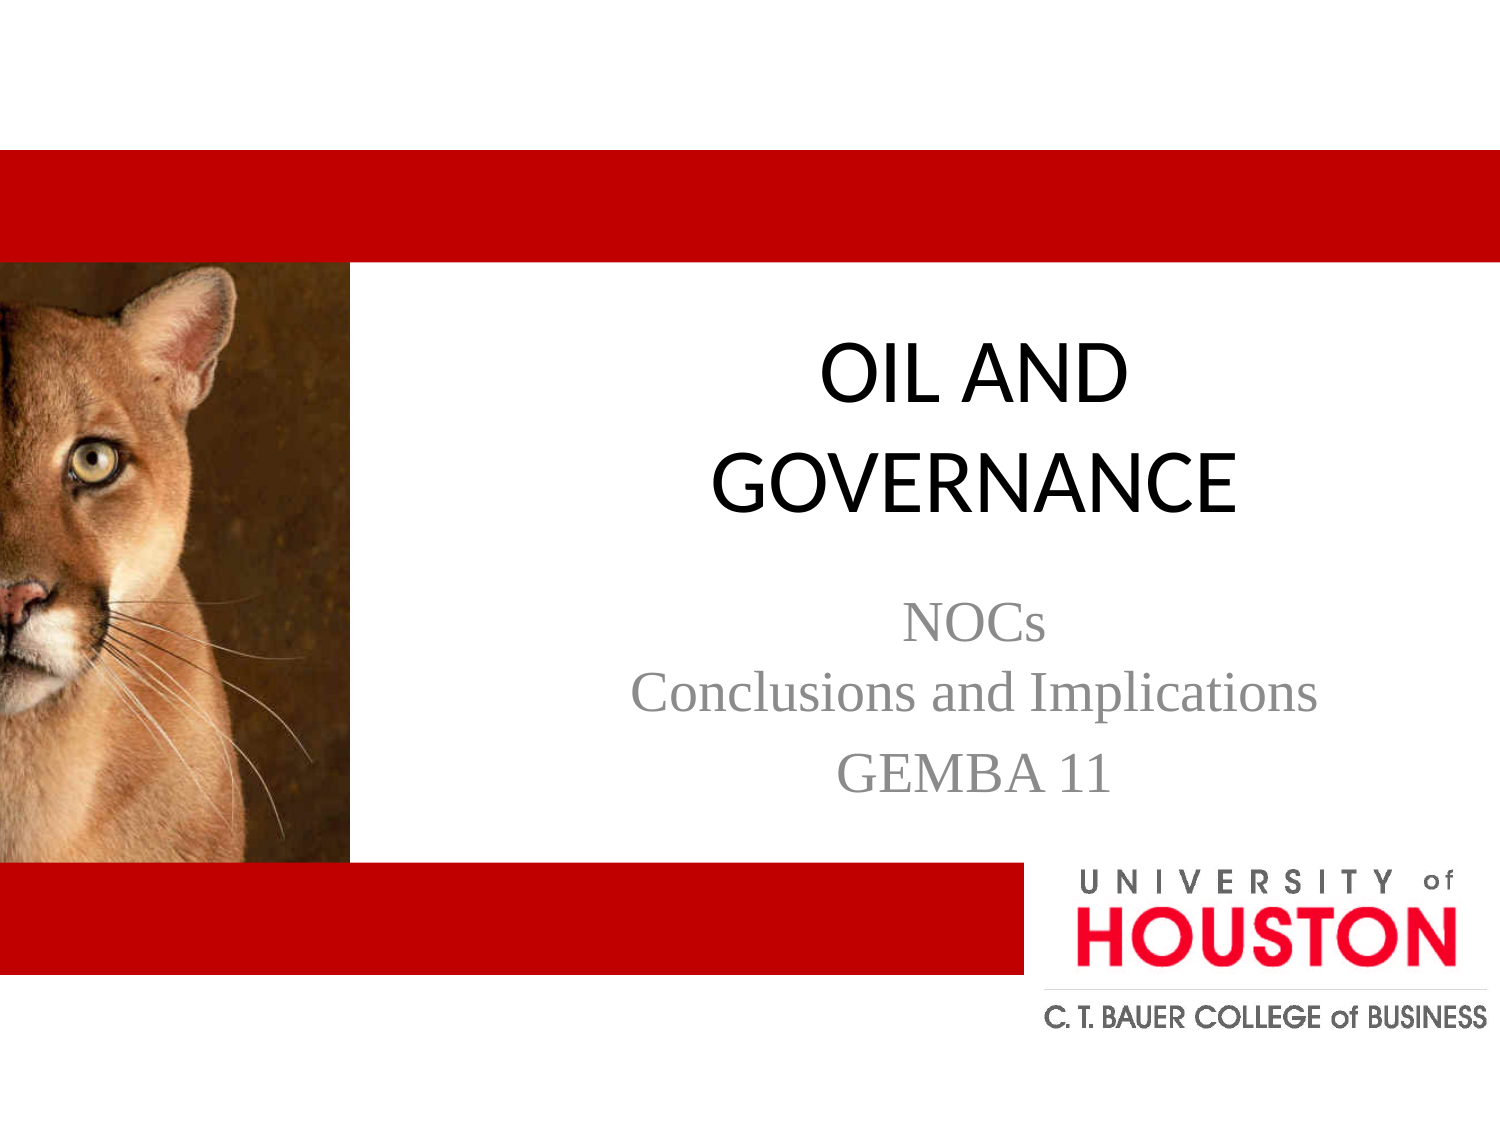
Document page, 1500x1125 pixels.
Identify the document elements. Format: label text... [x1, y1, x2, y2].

title OIL AND GOVERNANCE [537, 299, 1413, 542]
picture [1024, 862, 1500, 1038]
subtitle NOCs Conclusions and Implications GEMBA 11 [537, 575, 1413, 813]
picture [0, 263, 350, 862]
